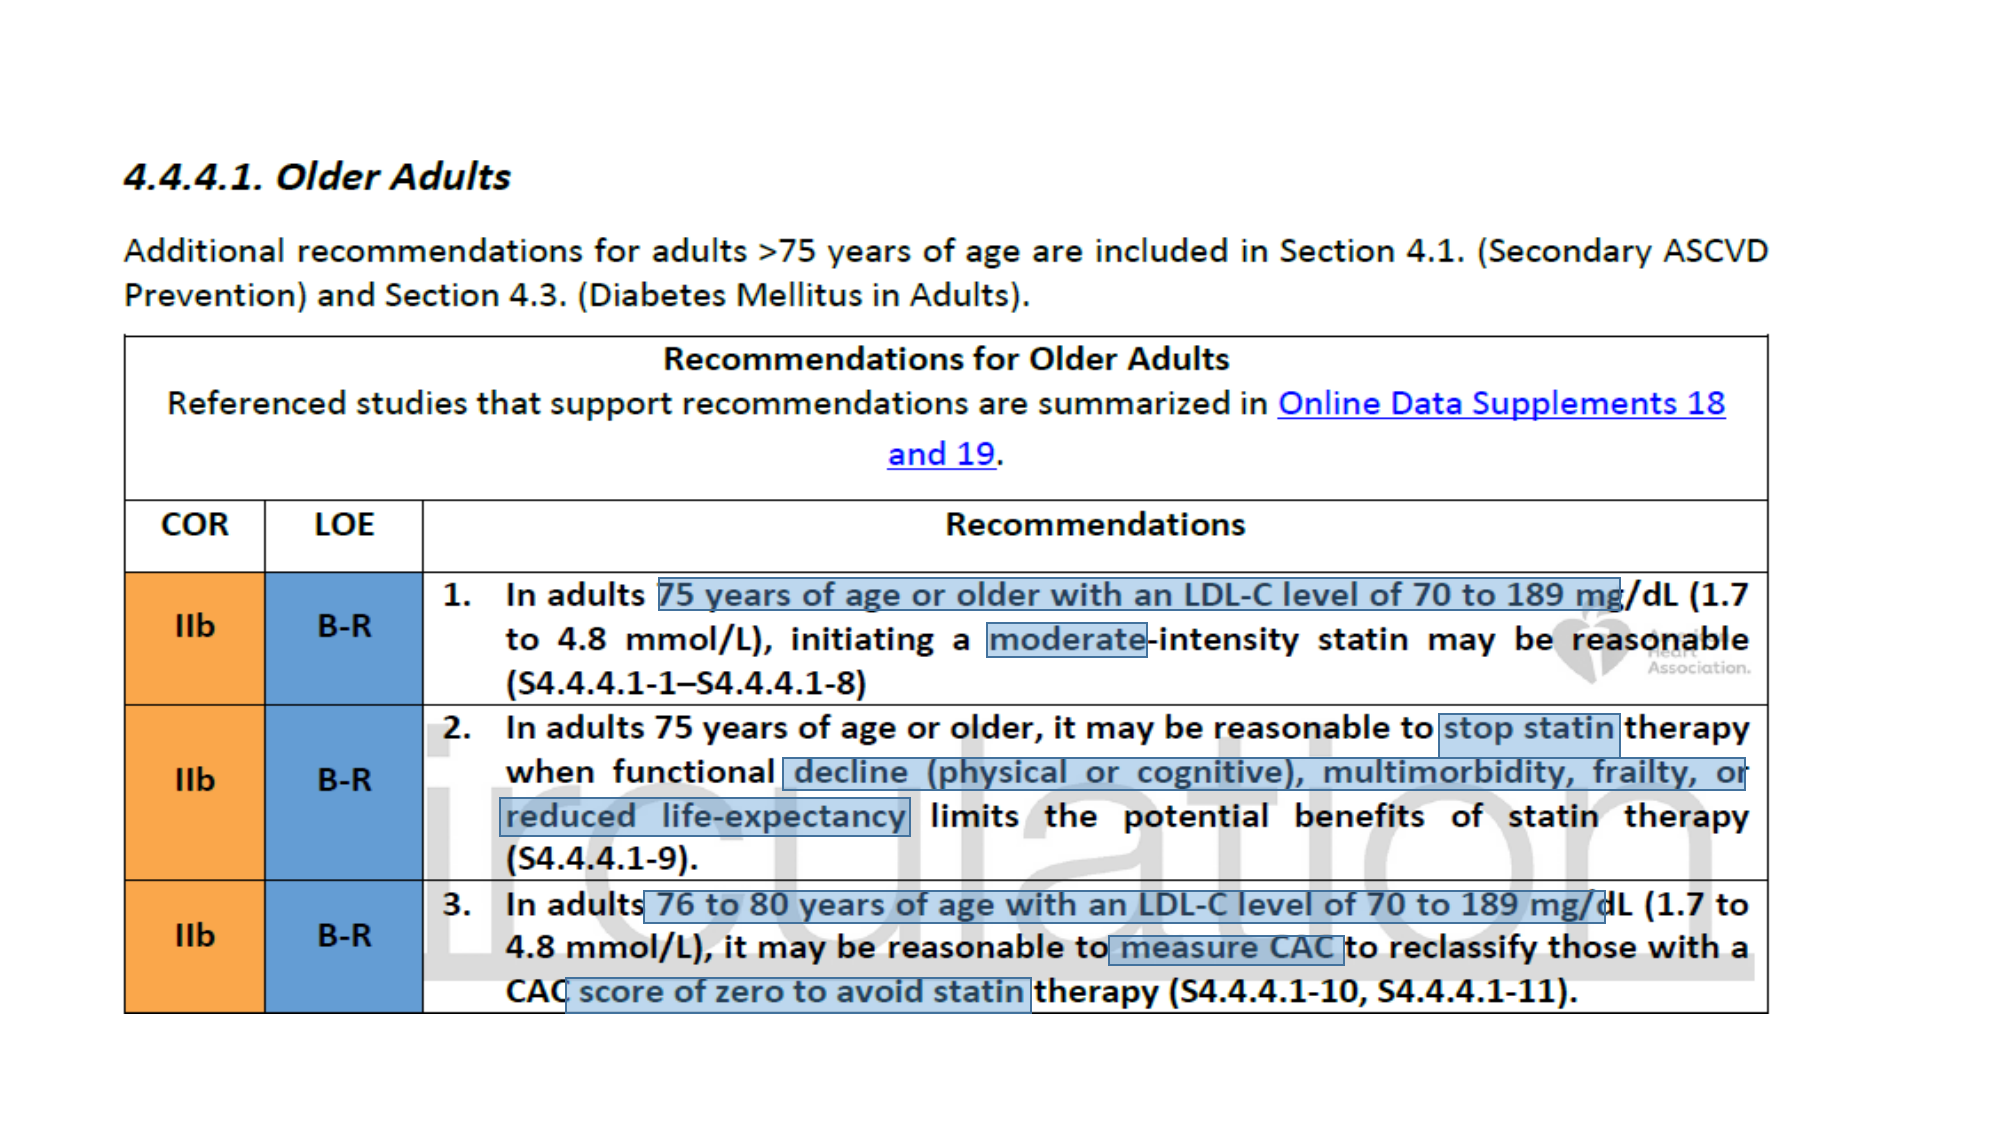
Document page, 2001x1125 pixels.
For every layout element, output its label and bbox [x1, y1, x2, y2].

list [103, 141, 1771, 1014]
